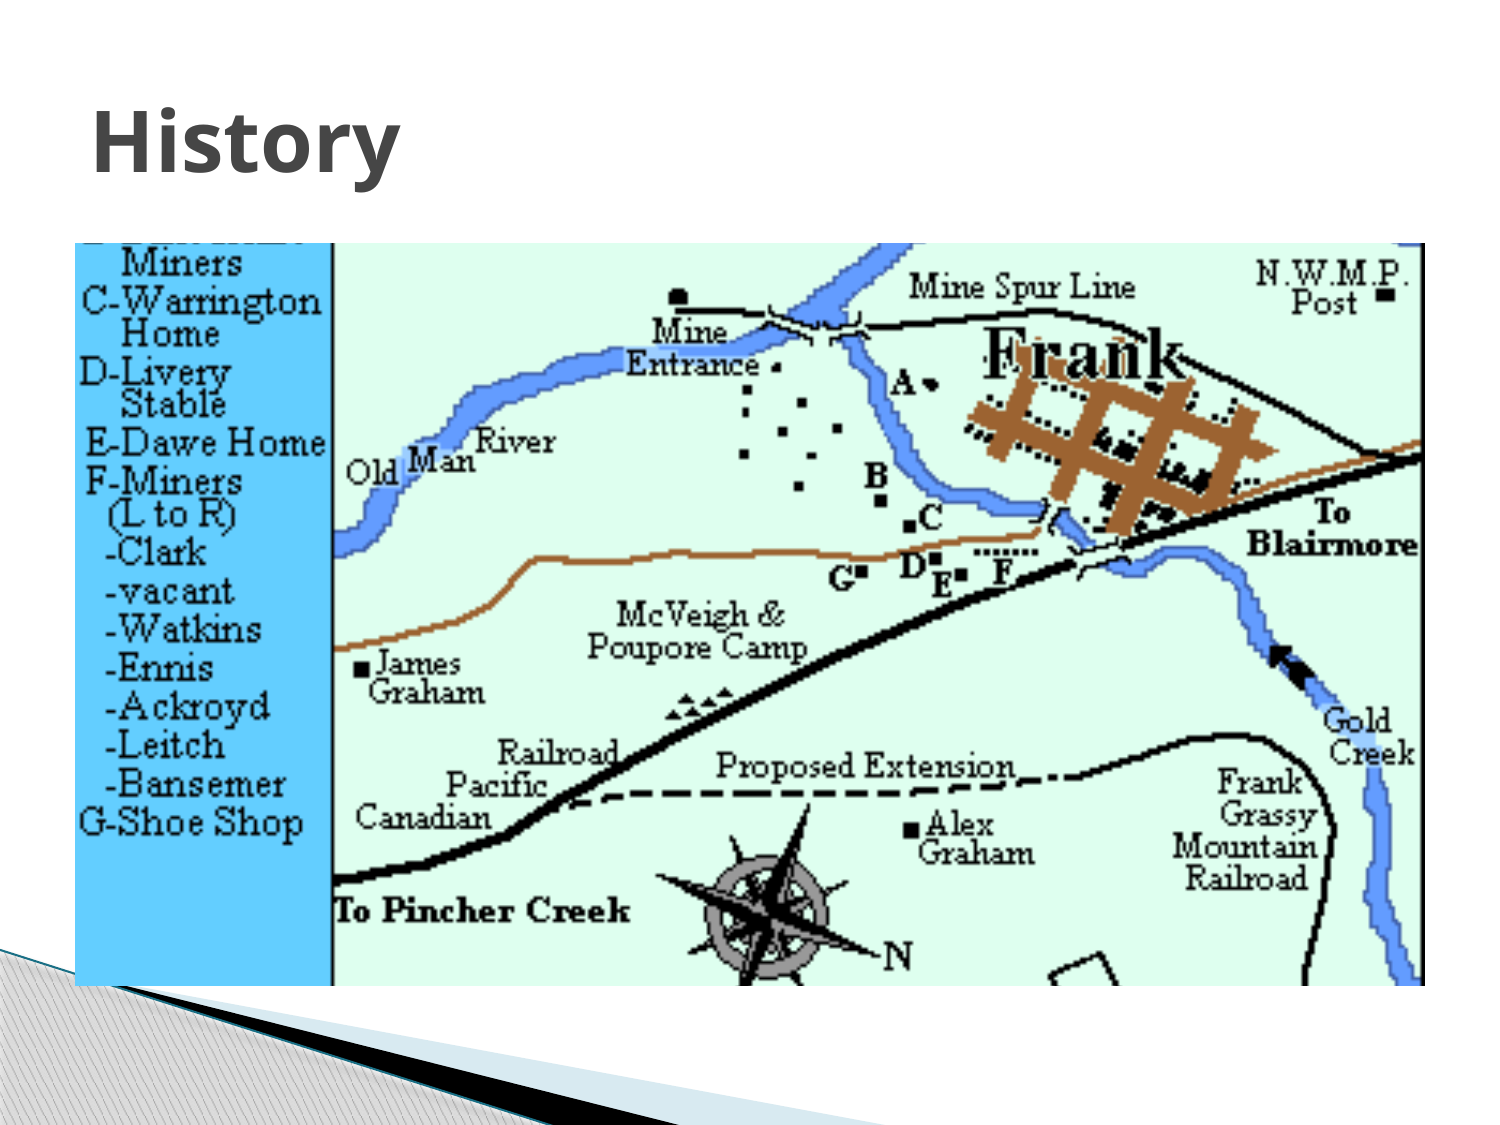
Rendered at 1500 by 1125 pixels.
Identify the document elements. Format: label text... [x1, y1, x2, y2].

title History [75, 45, 1425, 233]
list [74, 242, 1426, 986]
